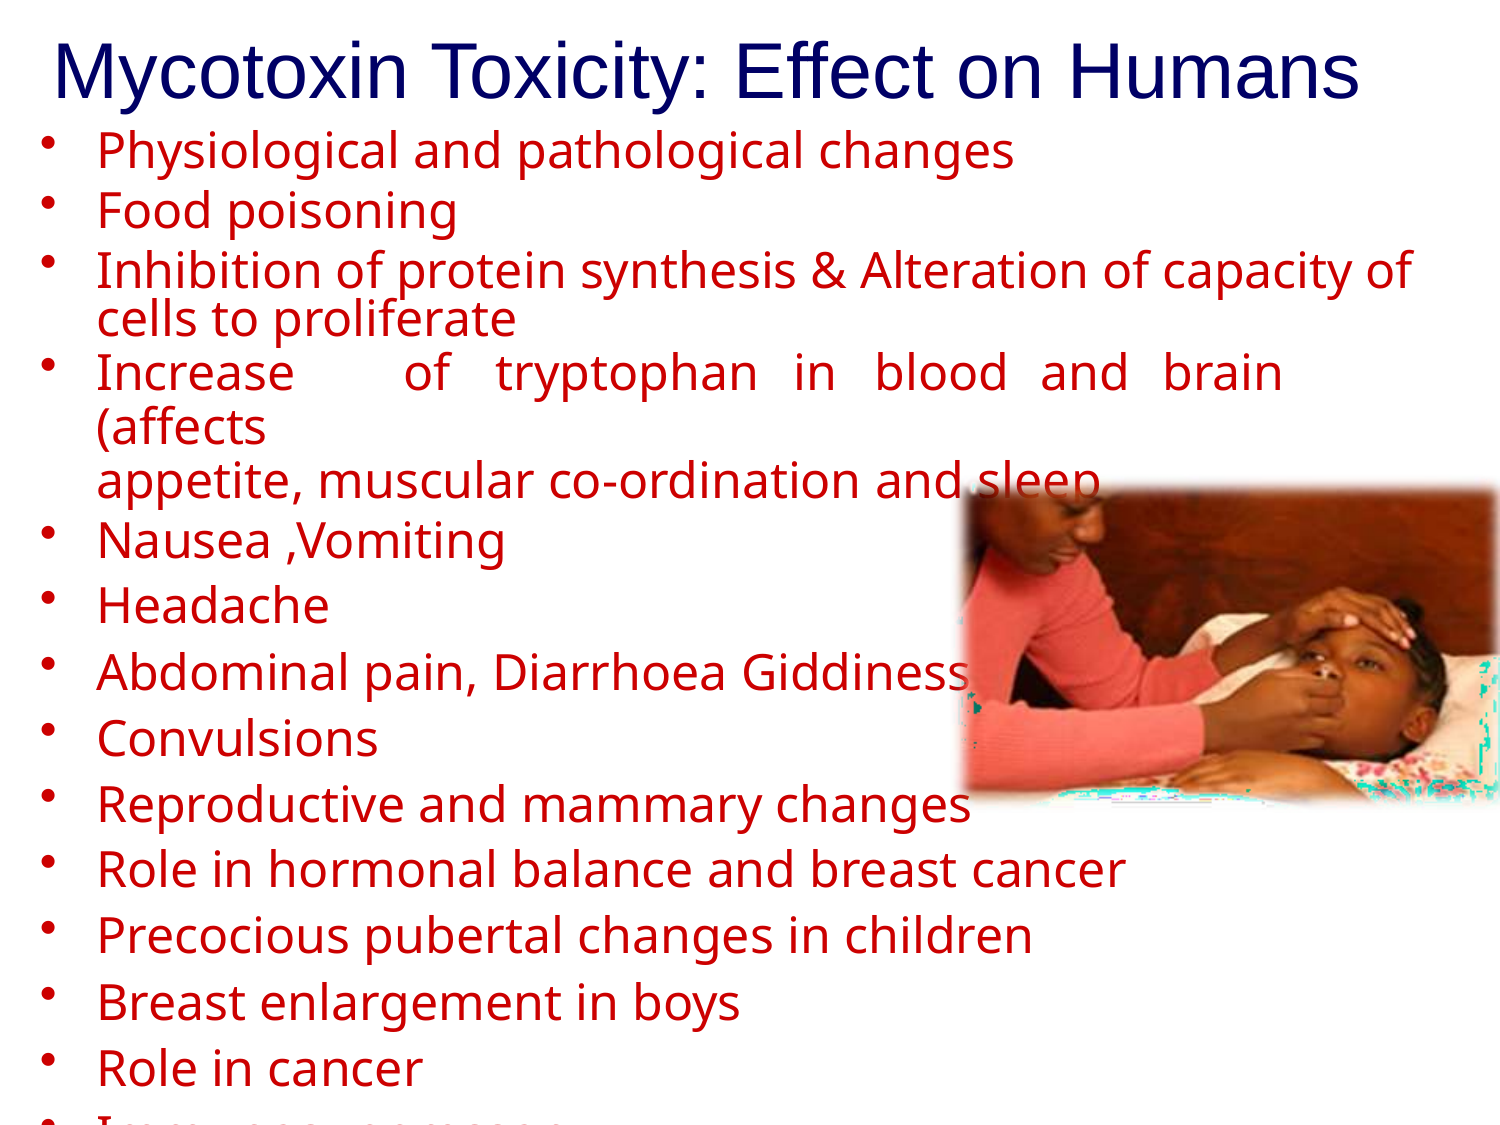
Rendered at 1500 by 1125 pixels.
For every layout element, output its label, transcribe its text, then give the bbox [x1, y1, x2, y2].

text_box Physiological and pathological changes Food poisoning Inhibition of protein synthesis & Alteration of capacity of cells to proliferate Increase of tryptophan in blood and brain (affects appetite, muscular co-ordination and sleep Nausea ,Vomiting Headache Abdominal pain, Diarrhoea Giddiness Convulsions Reproductive and mammary changes Role in hormonal balance and breast cancer Precocious pubertal changes in children Breast enlargement in boys Role in cancer Immunosuppressor [37, 116, 1463, 1125]
text_box [949, 474, 1500, 813]
title Mycotoxin Toxicity: Effect on Humans [50, 16, 1374, 116]
